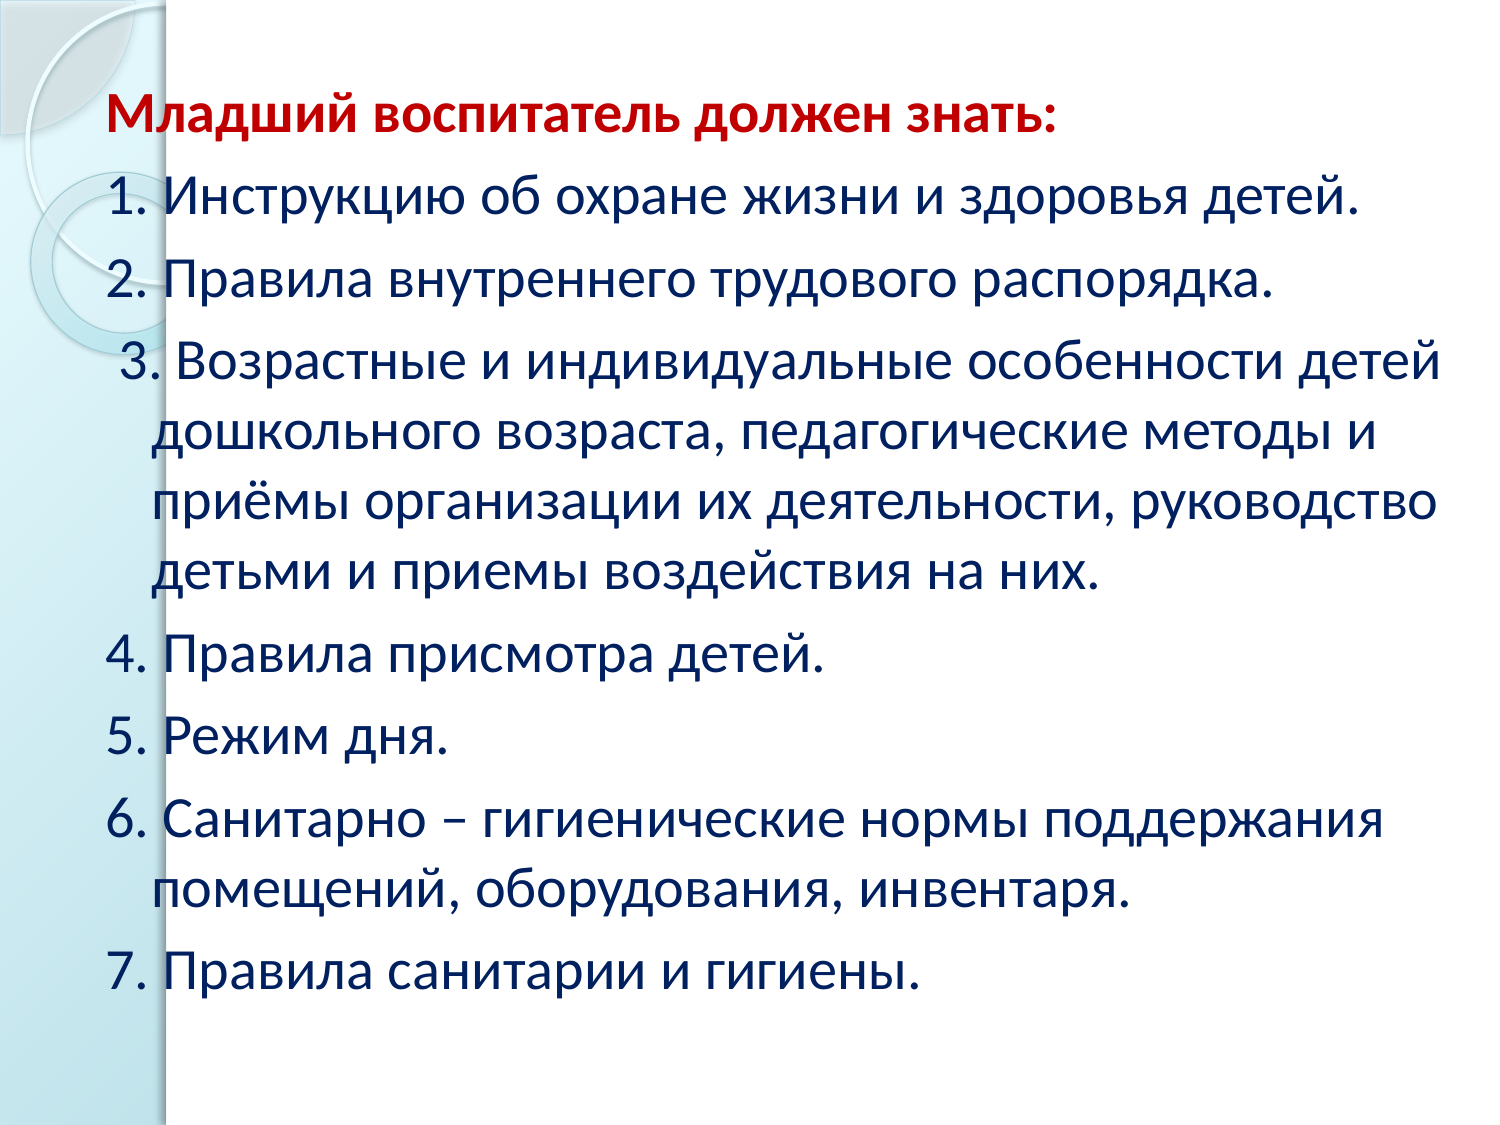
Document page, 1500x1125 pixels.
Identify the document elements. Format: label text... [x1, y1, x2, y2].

list Младший воспитатель должен знать: 1. Инструкцию об охране жизни и здоровья детей. 2. Правила внутреннего трудового распорядка. 3. Возрастные и индивидуальные особенности детей дошкольного возраста, педагогические методы и приёмы организации их деятельности, руководство детьми и приемы воздействия на них. 4. Правила присмотра детей. 5. Режим дня. 6. Санитарно – гигиенические нормы поддержания помещений, оборудования, инвентаря. 7. Правила санитарии и гигиены. [76, 66, 1466, 1026]
